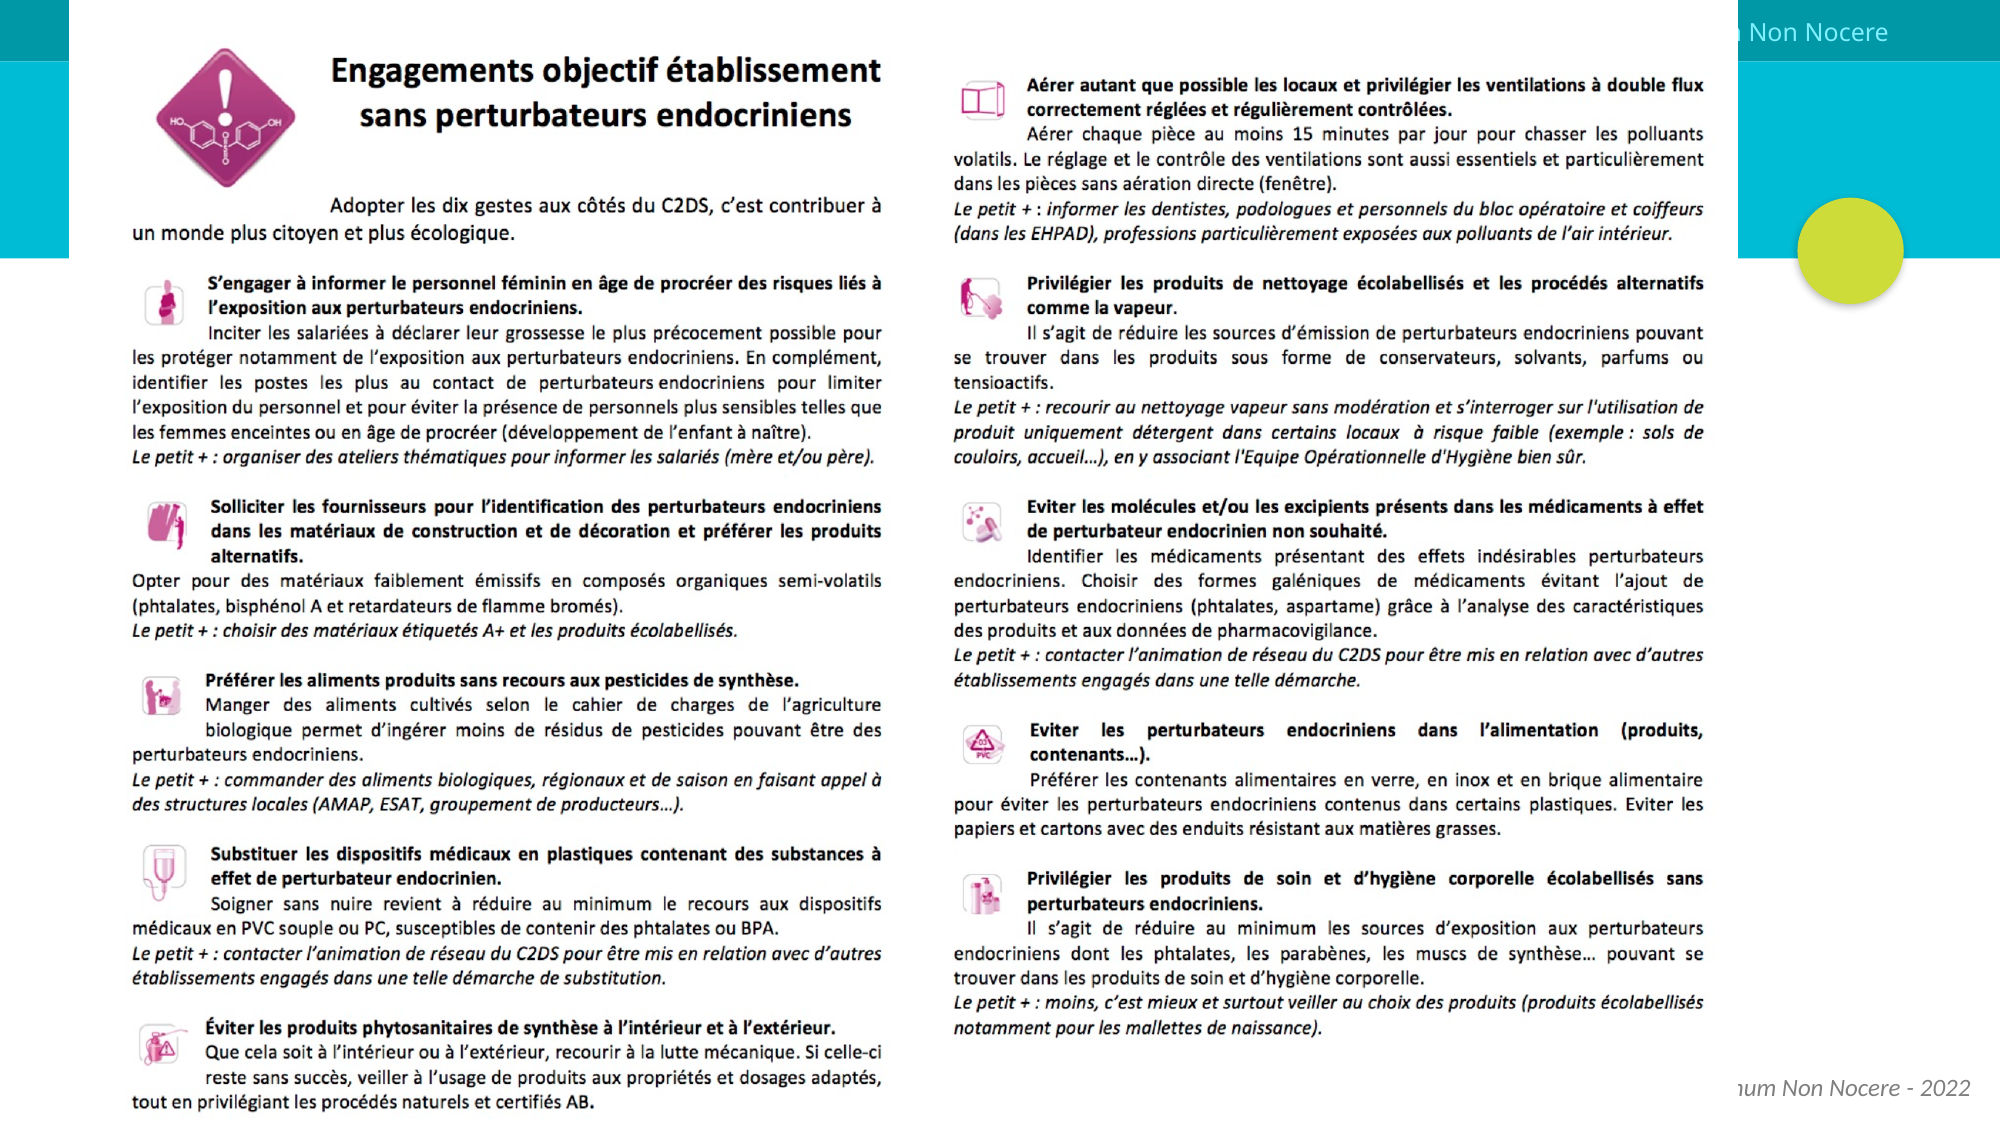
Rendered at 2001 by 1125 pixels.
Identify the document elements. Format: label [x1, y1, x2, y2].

list [68, 0, 1739, 1125]
